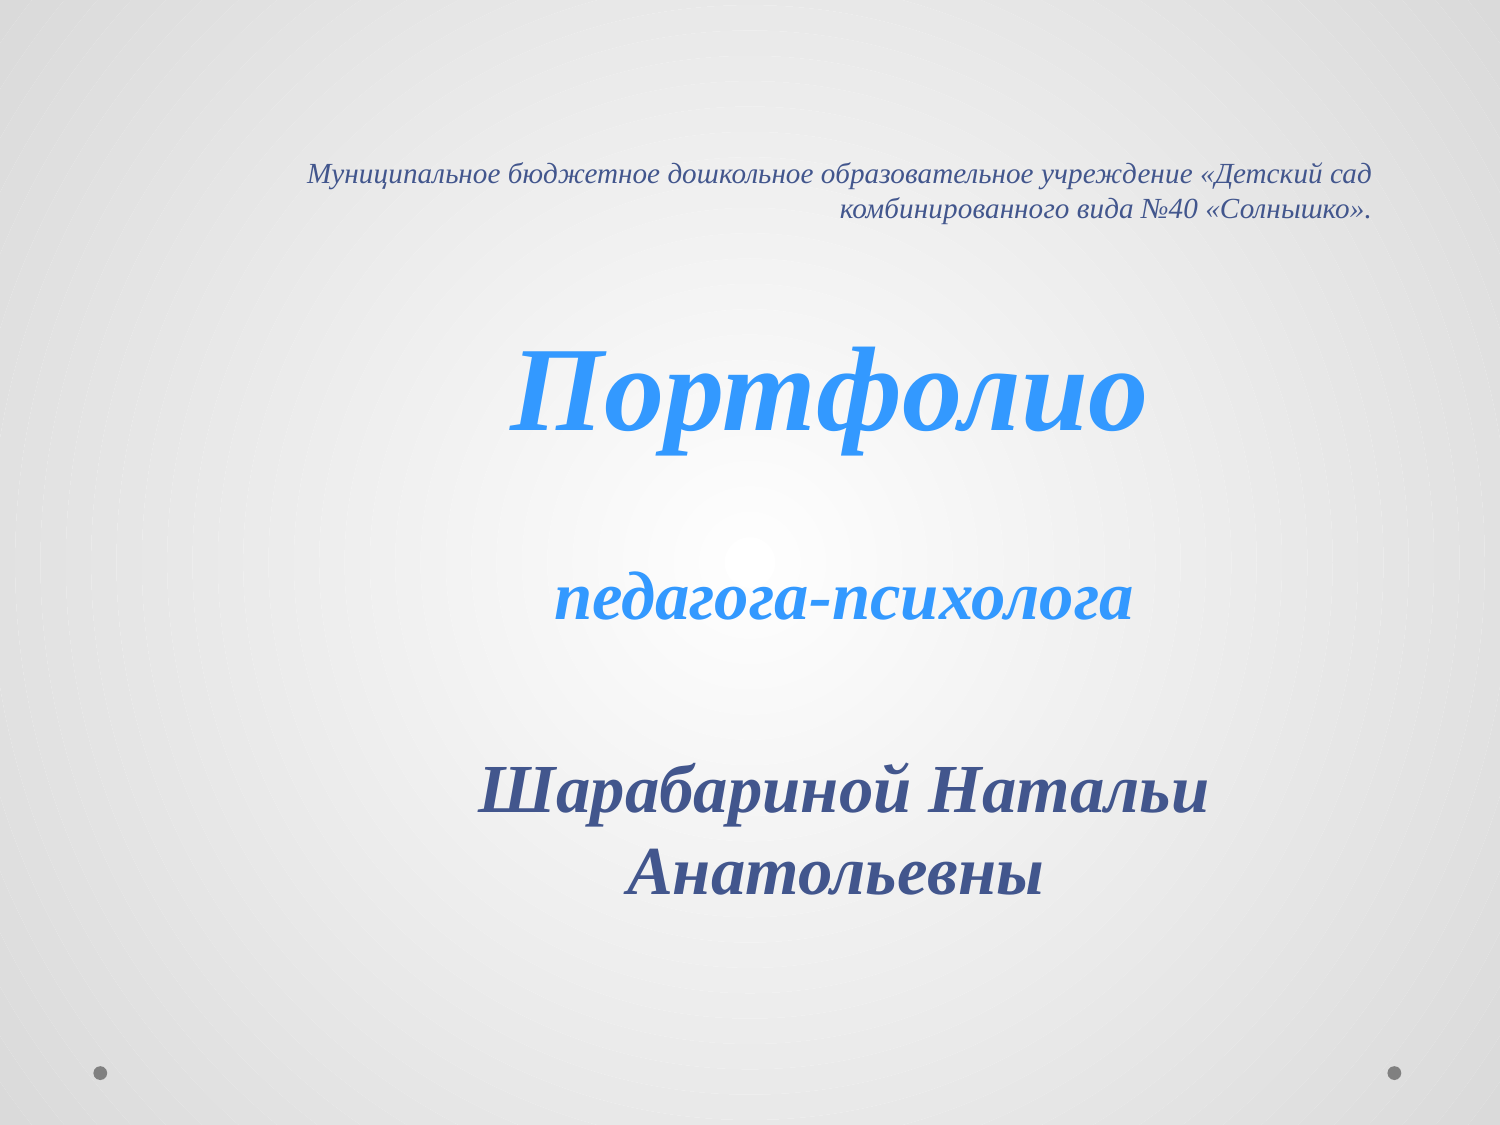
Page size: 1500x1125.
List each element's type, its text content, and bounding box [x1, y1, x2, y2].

subtitle Портфолио педагога-психолога Шарабариной Натальи Анатольевны [265, 302, 1424, 917]
title Муниципальное бюджетное дошкольное образовательное учреждение «Детский сад комбинированного вида №40 «Солнышко». [112, 113, 1388, 268]
